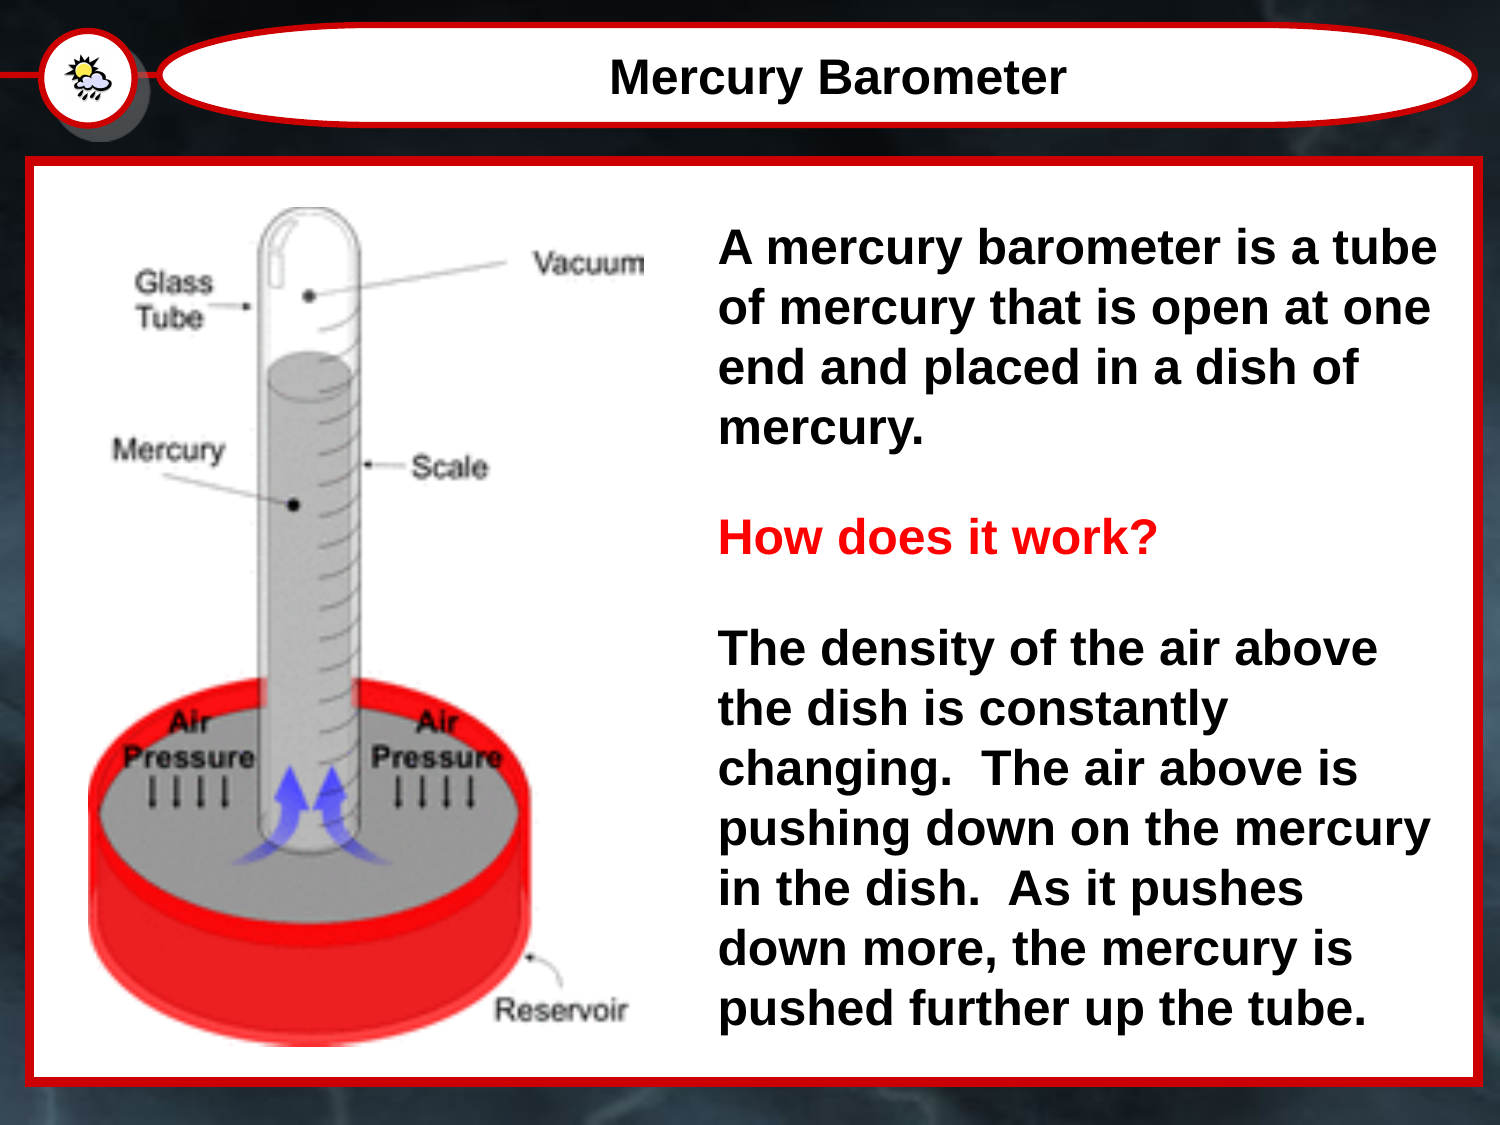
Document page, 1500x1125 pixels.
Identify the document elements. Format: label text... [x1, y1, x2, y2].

picture [64, 54, 112, 102]
text_box [29, 160, 1479, 1083]
text_box A mercury barometer is a tube of mercury that is open at one end and placed in a dish of mercury. How does it work? [702, 207, 1459, 572]
picture [0, 0, 1500, 1125]
text_box [159, 24, 1475, 125]
text_box [41, 30, 135, 126]
text_box Mercury Barometer [289, 37, 1388, 113]
text_box The density of the air above the dish is constantly changing. The air above is pushing down on the mercury in the dish. As it pushes down more, the mercury is pushed further up the tube. [702, 607, 1459, 1043]
